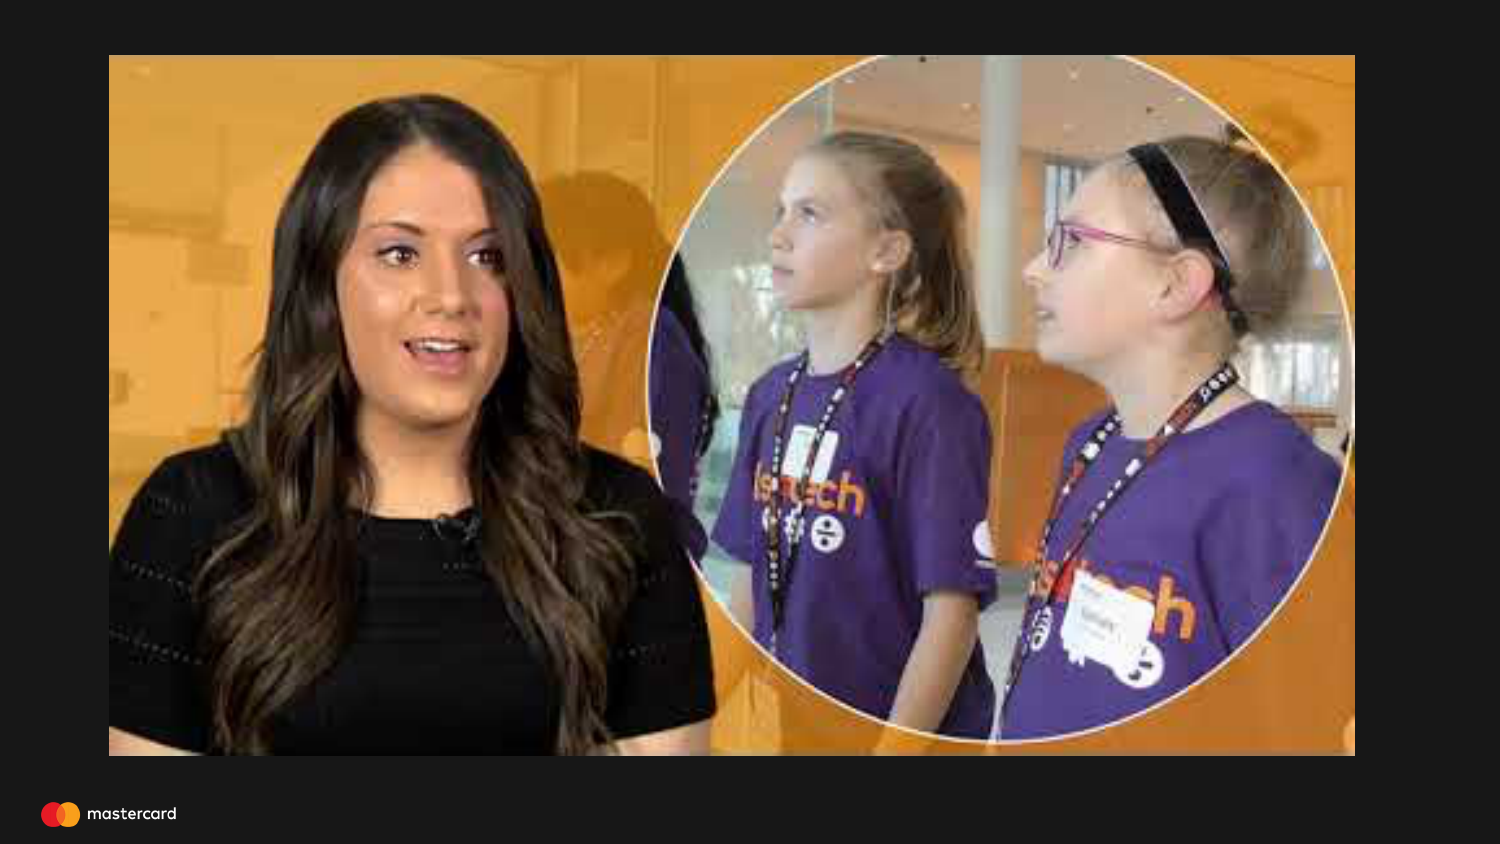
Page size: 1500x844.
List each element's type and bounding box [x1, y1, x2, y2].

picture [41, 802, 178, 827]
text_box [108, 55, 1356, 757]
